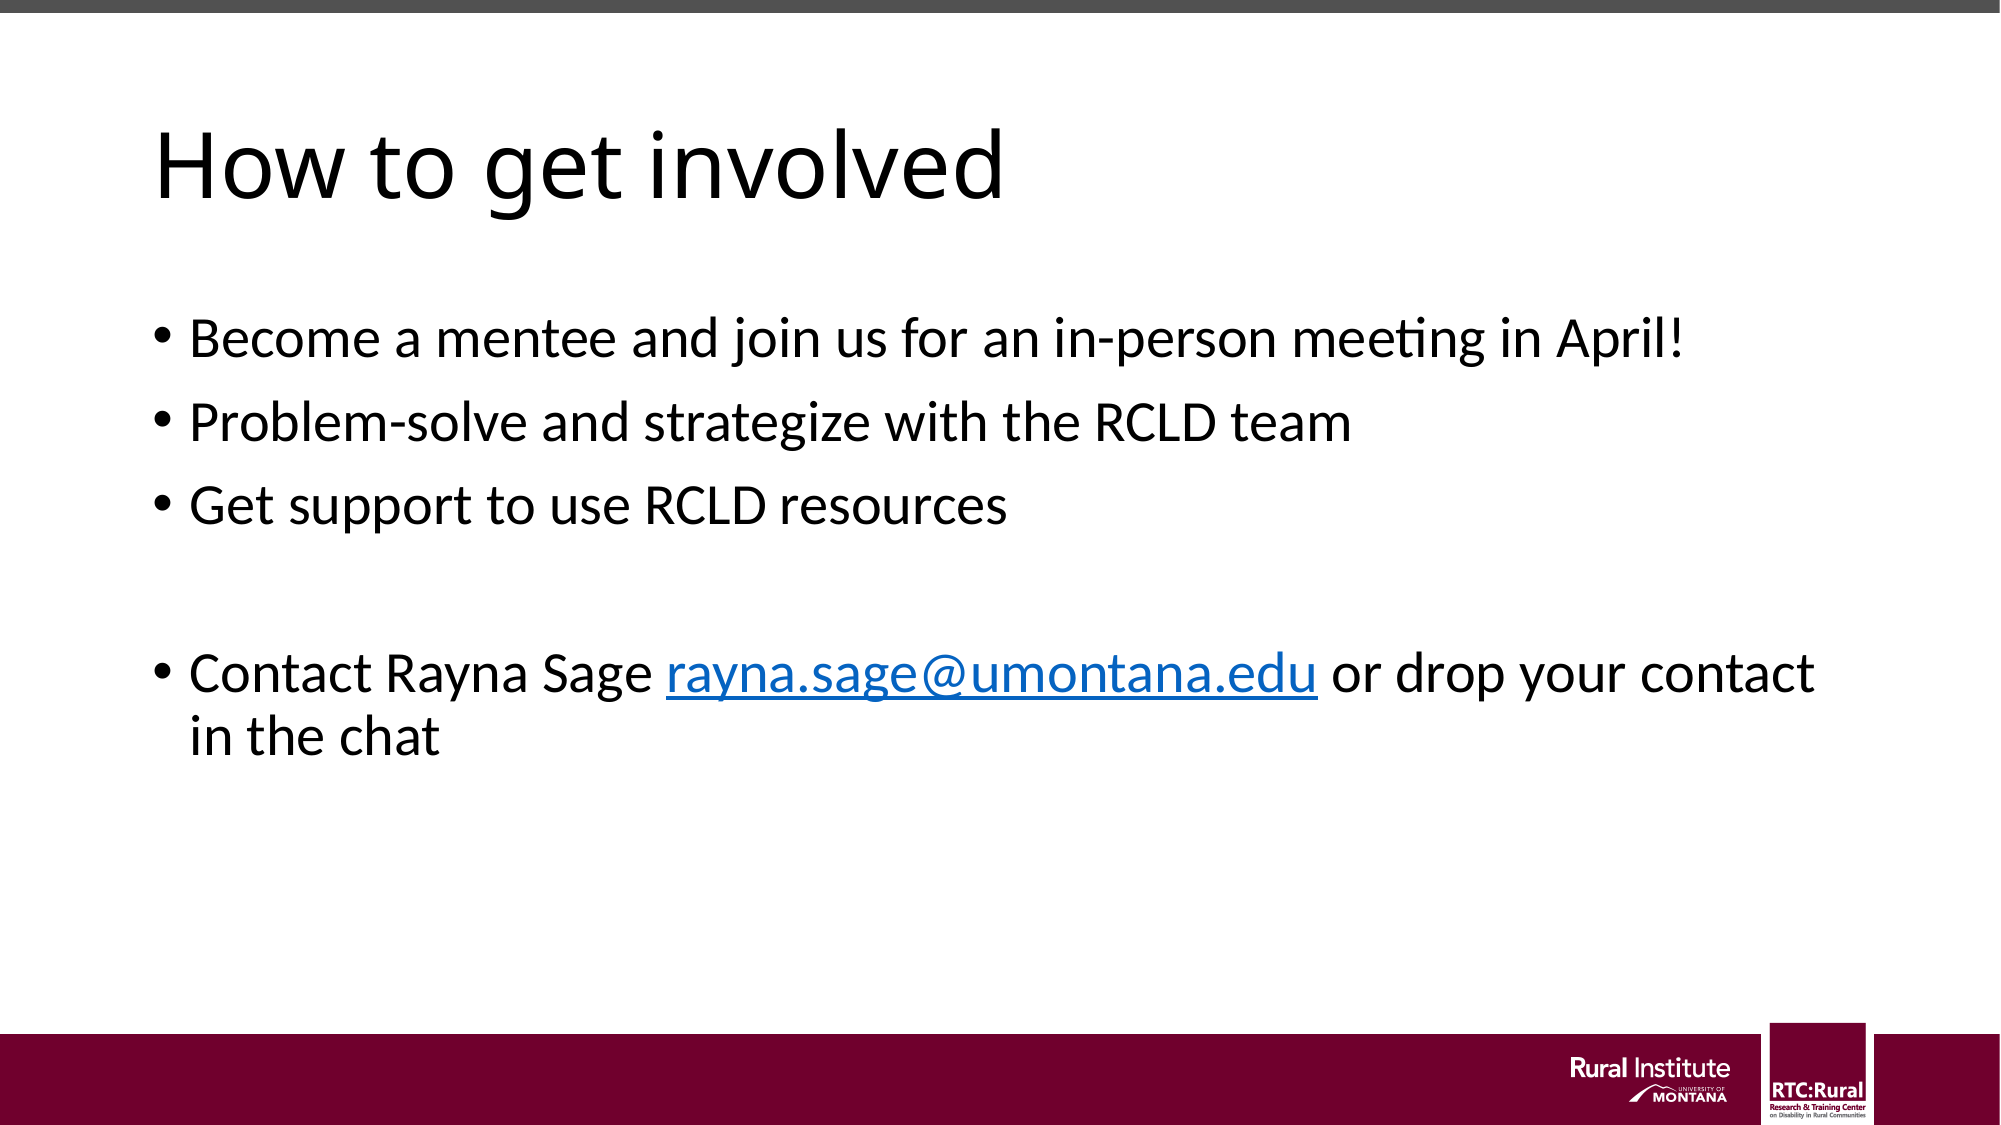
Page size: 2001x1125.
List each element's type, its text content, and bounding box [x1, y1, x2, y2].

picture [1571, 1057, 1730, 1102]
title How to get involved [137, 59, 1863, 278]
list Become a mentee and join us for an in-person meeting in April! Problem-solve and strategize with the RCLD team Get support to use RCLD resources Contact Rayna Sage rayna.sage@umontana.edu or drop your contact in the chat [137, 299, 1863, 1014]
picture [1761, 1014, 1874, 1125]
